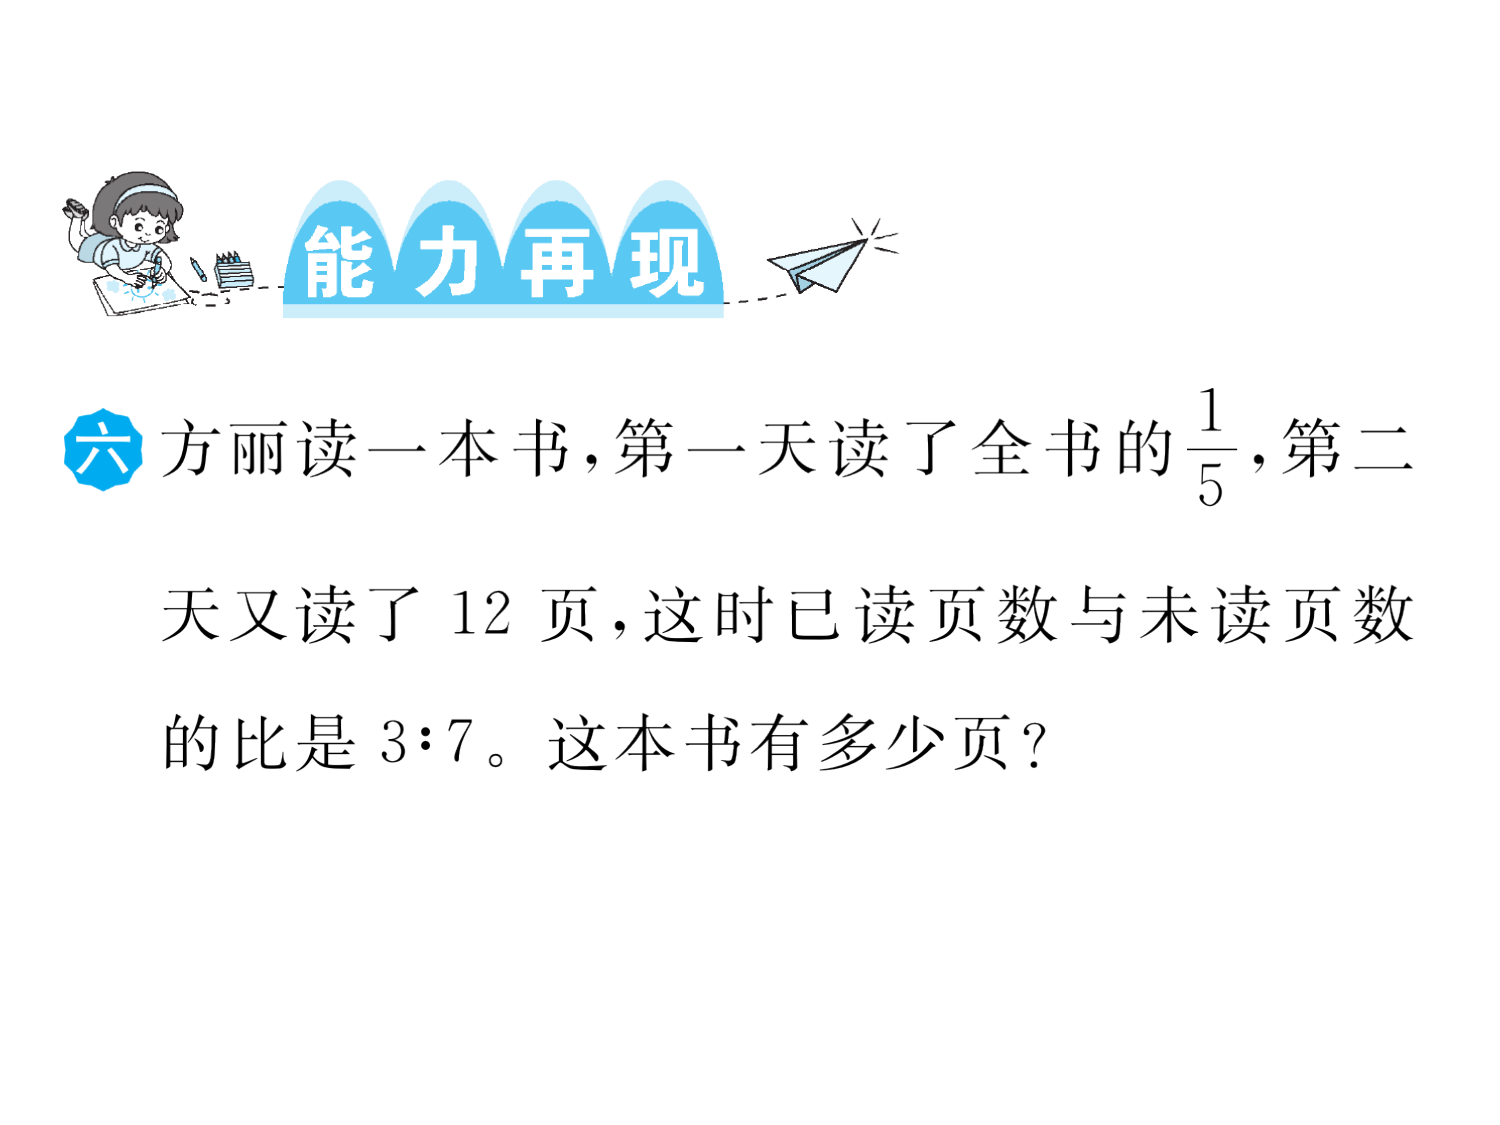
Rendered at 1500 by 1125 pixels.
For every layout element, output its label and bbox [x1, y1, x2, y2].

picture [57, 160, 1443, 1106]
